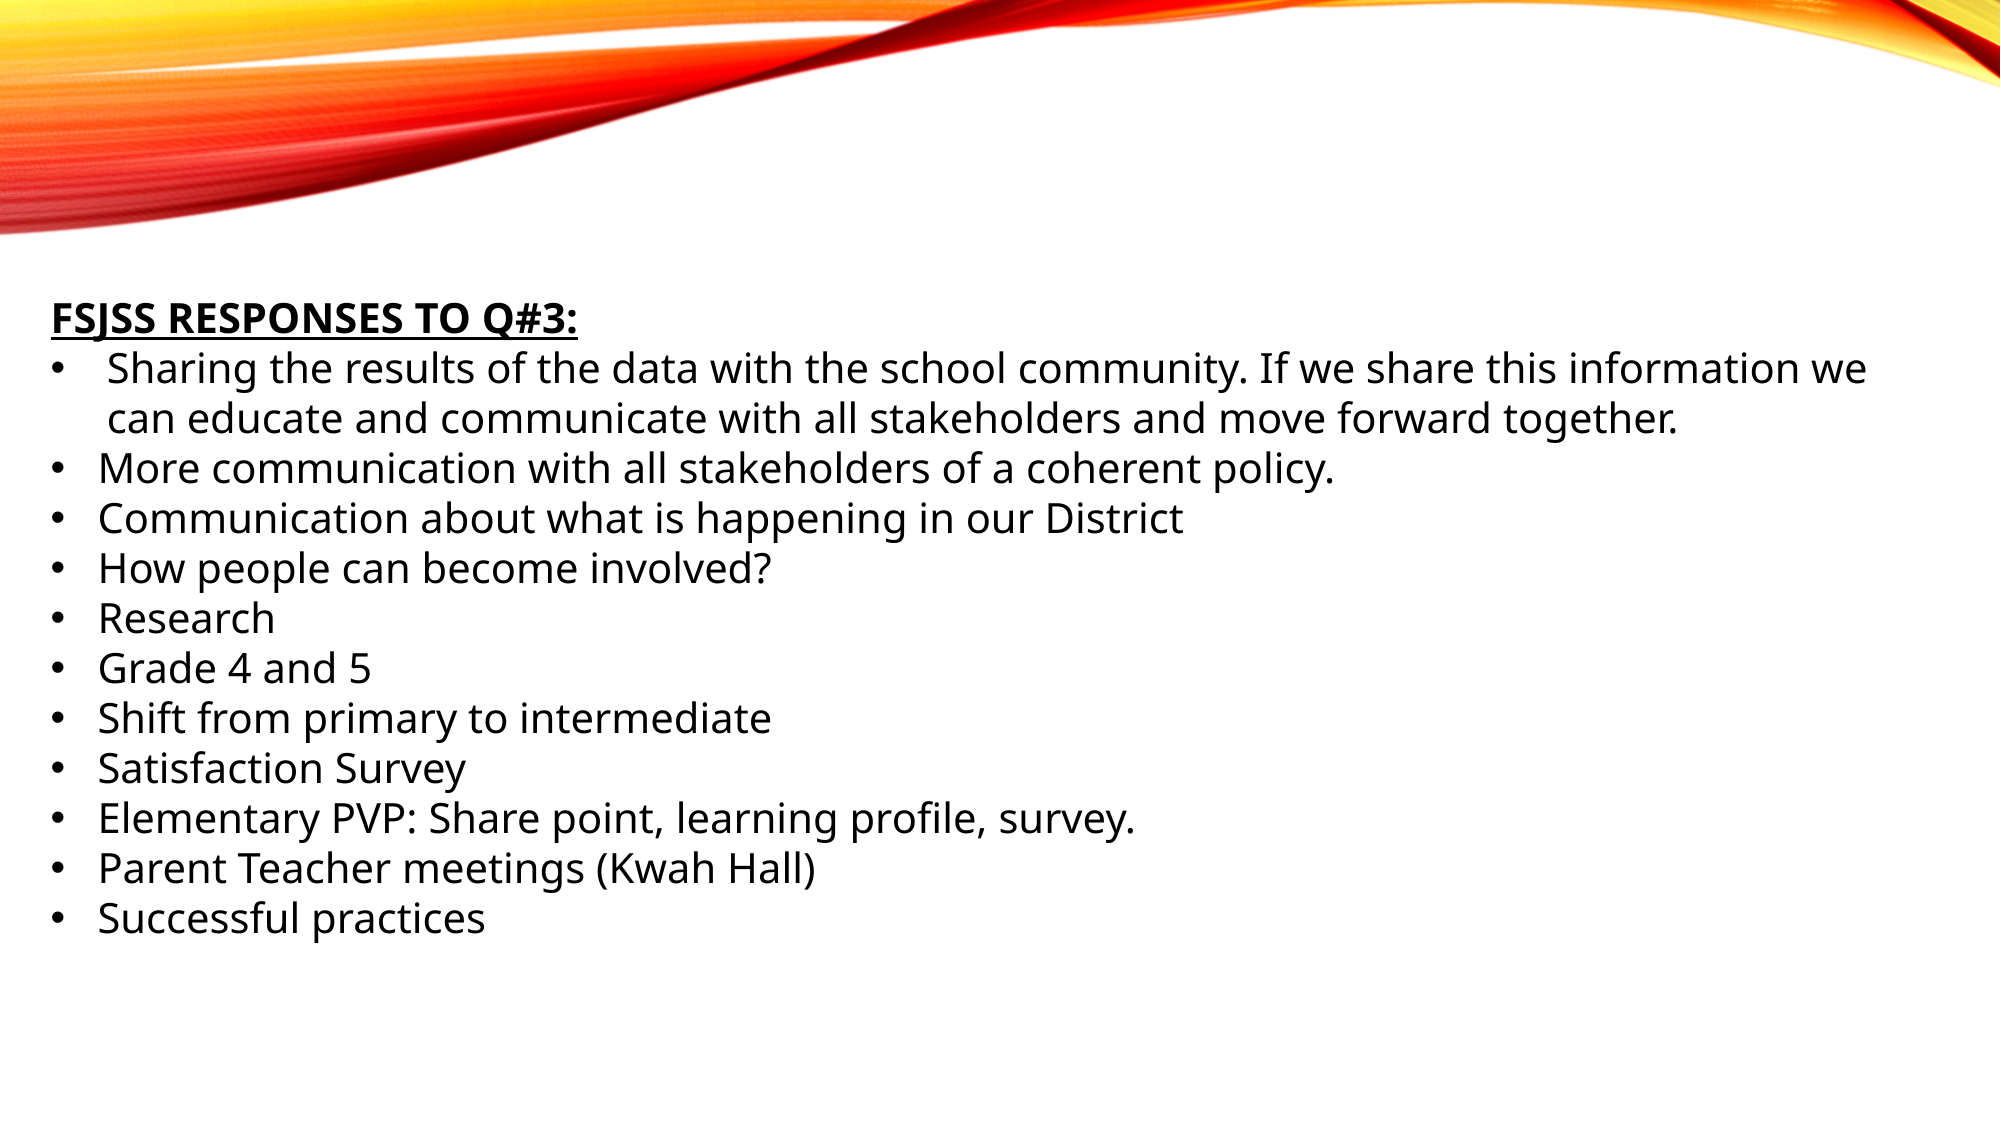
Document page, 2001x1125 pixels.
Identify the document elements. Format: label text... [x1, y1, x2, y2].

text_box FSJSS RESPONSES TO Q#3: Sharing the results of the data with the school community. If we share this information we can educate and communicate with all stakeholders and move forward together. More communication with all stakeholders of a coherent policy. Communication about what is happening in our District How people can become involved? Research Grade 4 and 5 Shift from primary to intermediate Satisfaction Survey Elementary PVP: Share point, learning profile, survey. Parent Teacher meetings (Kwah Hall) Successful practices [35, 284, 1930, 950]
picture [0, 0, 2000, 237]
